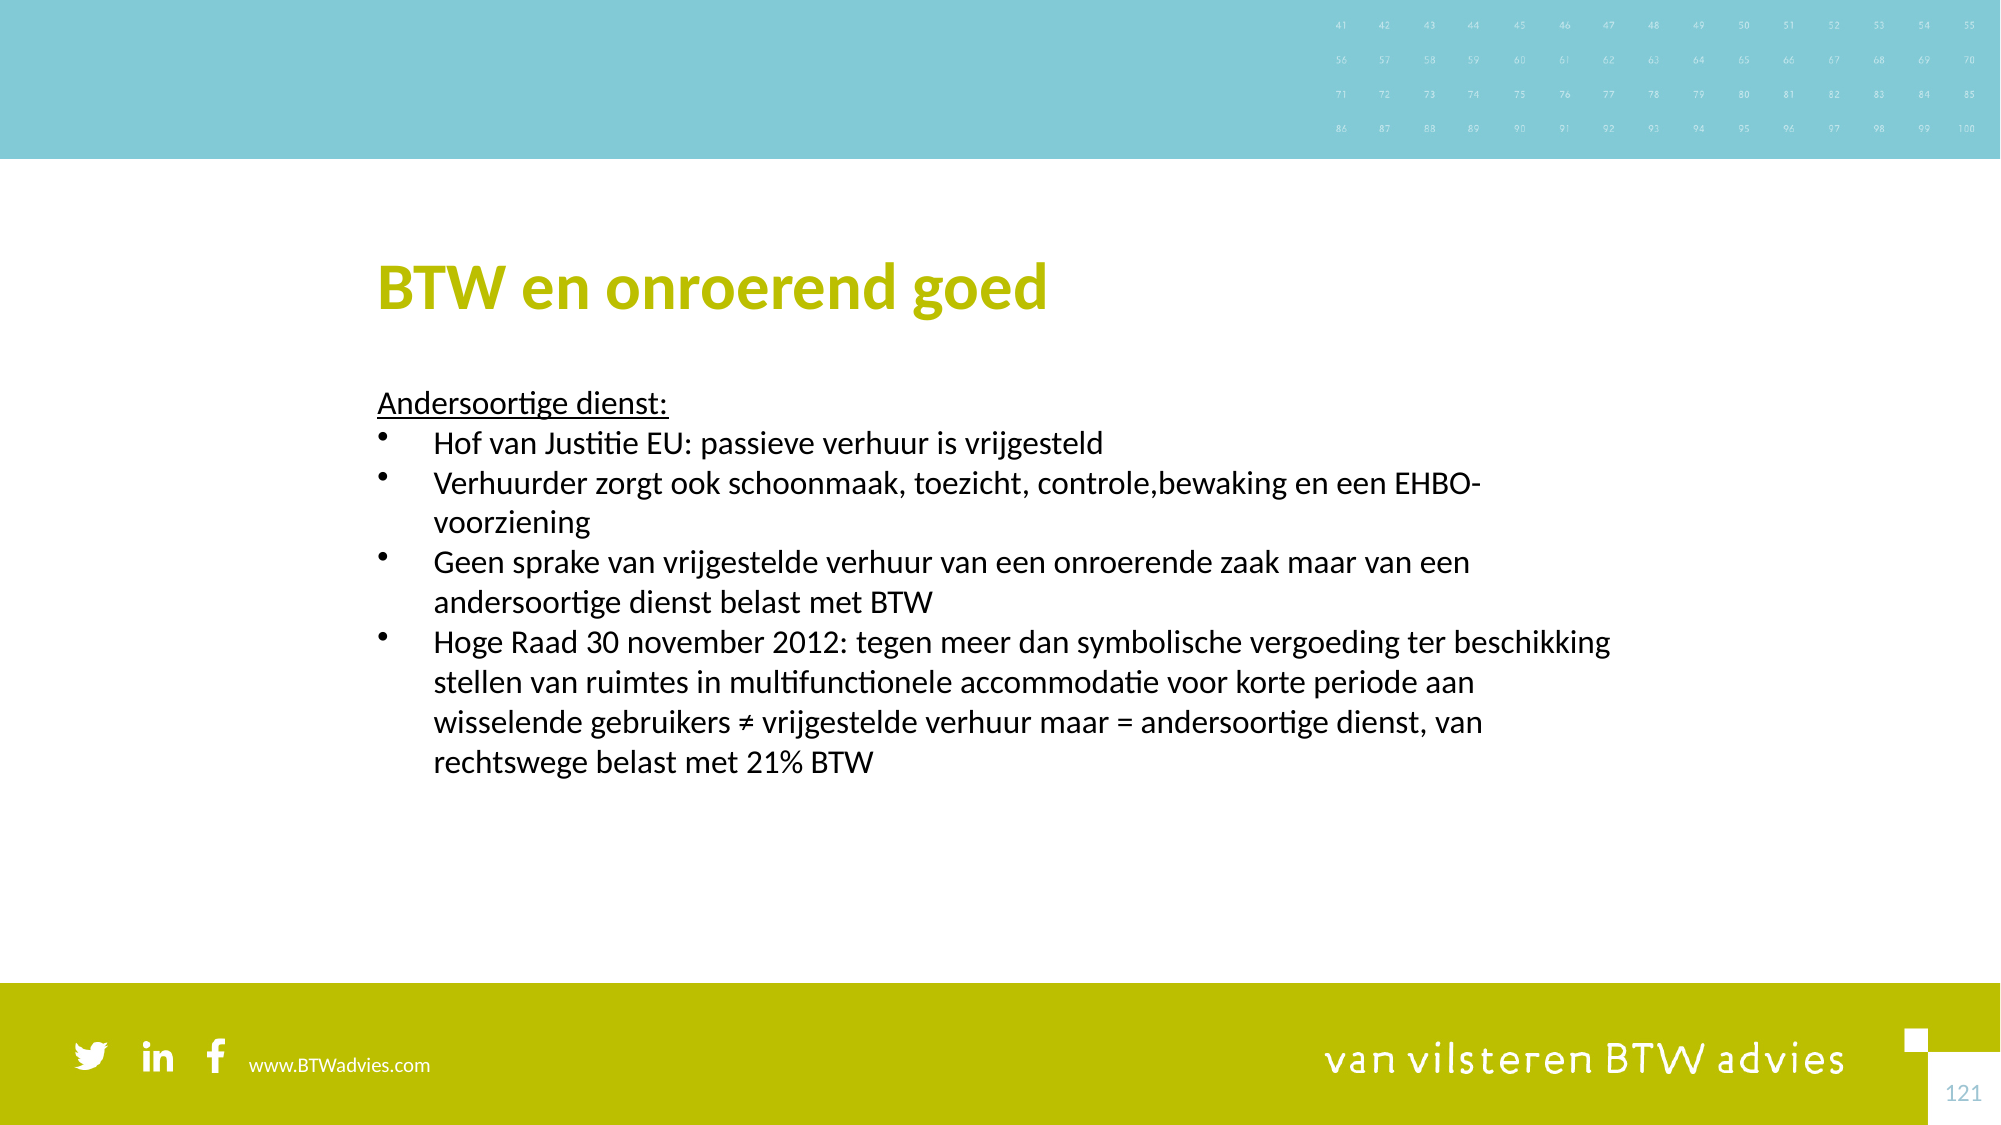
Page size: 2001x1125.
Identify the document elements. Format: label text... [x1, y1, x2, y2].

title BTW en onroerend goed [362, 148, 1638, 337]
list Andersoortige dienst: Hof van Justitie EU: passieve verhuur is vrijgesteld Verhuurder zorgt ook schoonmaak, toezicht, controle,bewaking en een EHBO-voorziening Geen sprake van vrijgestelde verhuur van een onroerende zaak maar van een andersoortige dienst belast met BTW Hoge Raad 30 november 2012: tegen meer dan symbolische vergoeding ter beschikking stellen van ruimtes in multifunctionele accommodatie voor korte periode aan wisselende gebruikers ≠ vrijgestelde verhuur maar = andersoortige dienst, van rechtswege belast met 21% BTW [362, 373, 1638, 1049]
picture [0, 0, 2001, 1125]
